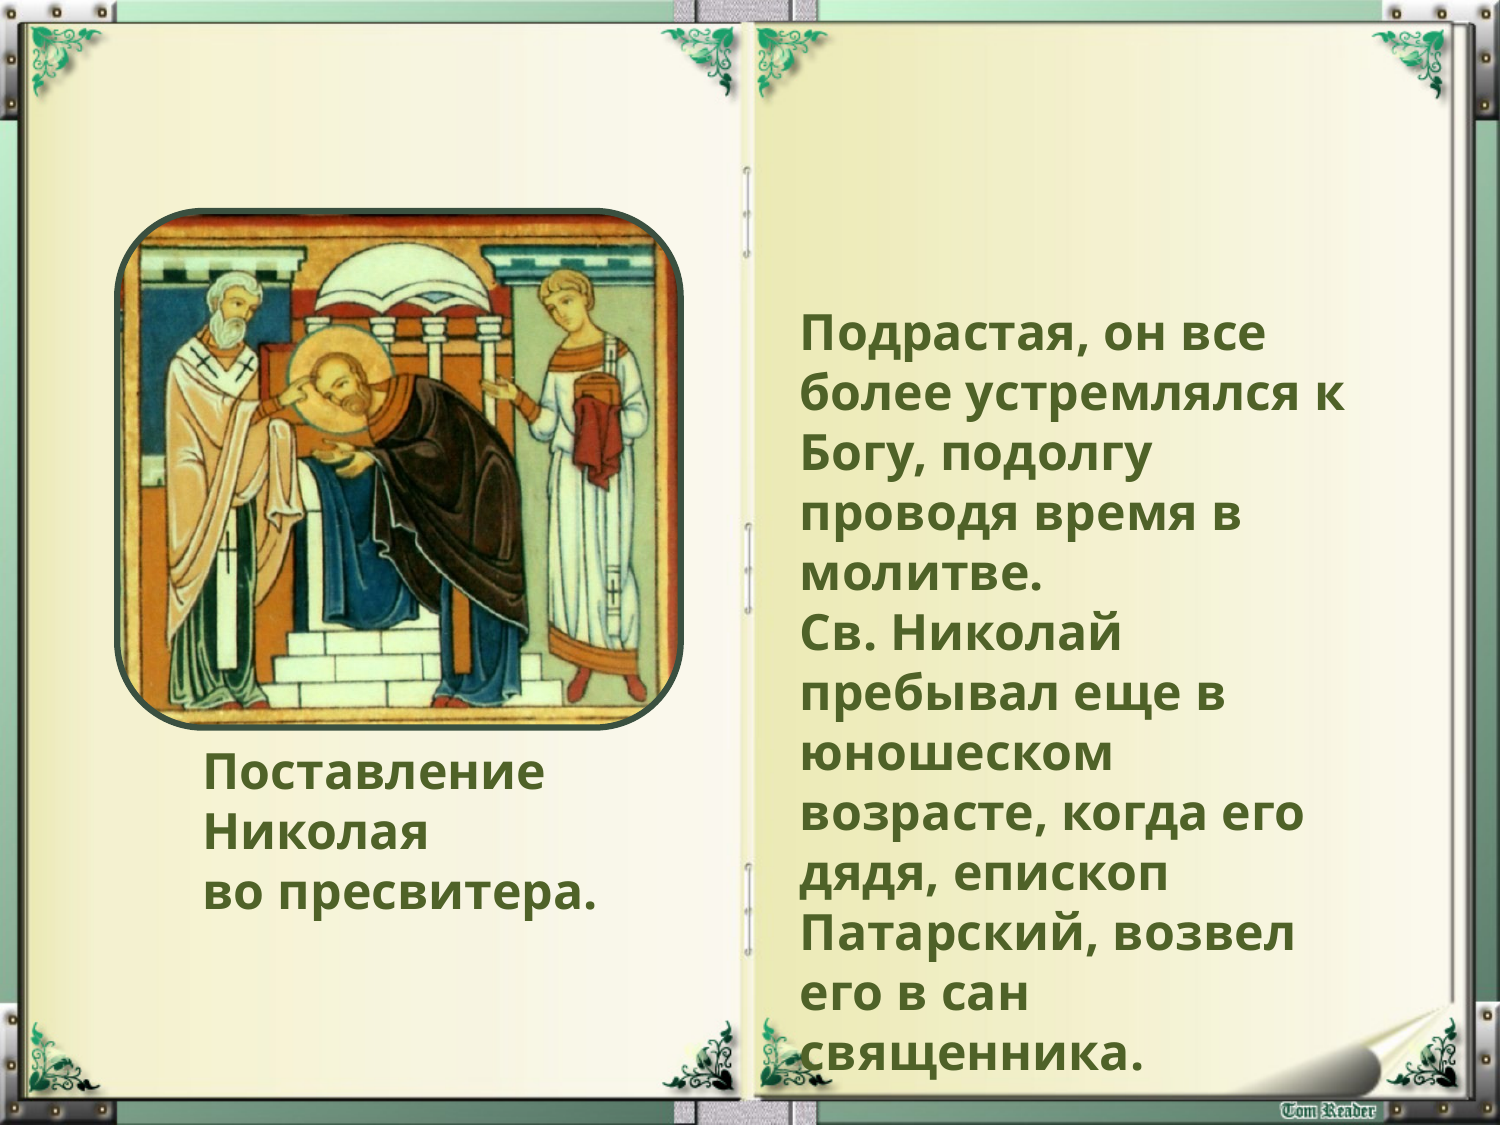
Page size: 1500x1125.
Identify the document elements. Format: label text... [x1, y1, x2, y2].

picture [0, 0, 1500, 1125]
text_box Подрастая, он все более устремлялся к Богу, подолгу проводя время в молитве. Св. Николай пребывал еще в юношеском возрасте, когда его дядя, епископ Патарский, возвел его в сан священника. [785, 292, 1383, 1088]
text_box Поставление Николая во пресвитера. [187, 732, 692, 928]
